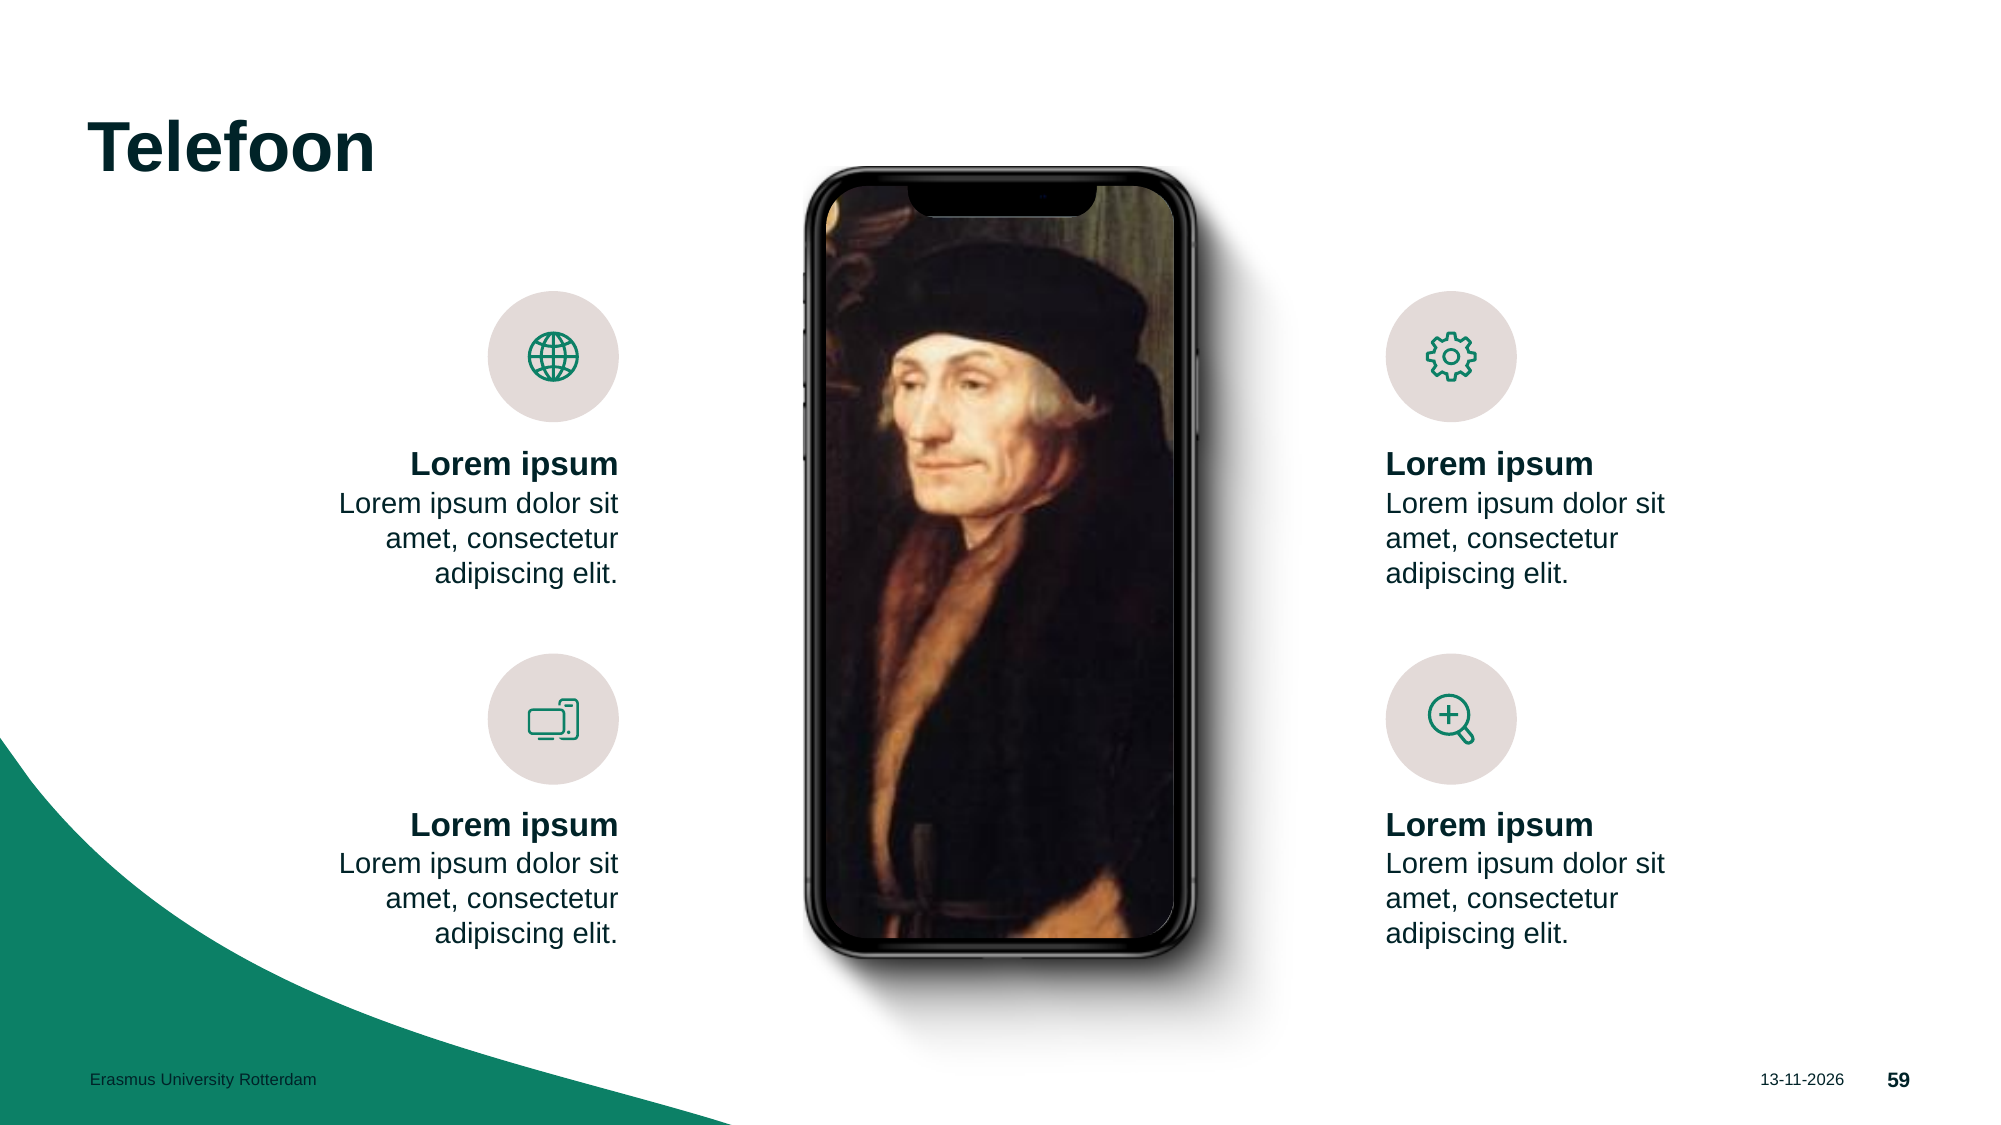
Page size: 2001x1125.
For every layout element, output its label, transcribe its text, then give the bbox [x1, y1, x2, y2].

picture [826, 185, 1174, 939]
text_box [1385, 434, 1731, 561]
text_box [527, 698, 579, 741]
text_box [1384, 652, 1518, 786]
text_box [486, 652, 620, 786]
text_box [1425, 331, 1477, 382]
text_box [486, 290, 620, 424]
list [802, 166, 1302, 1068]
slide_number 59 [1866, 1068, 1911, 1090]
text_box [527, 331, 579, 382]
footer Erasmus University Rotterdam [89, 1068, 1708, 1090]
title Telefoon [87, 118, 706, 235]
text_box [1384, 290, 1518, 424]
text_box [1427, 693, 1475, 745]
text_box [1385, 795, 1731, 922]
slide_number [1730, 1068, 1845, 1090]
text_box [274, 434, 619, 561]
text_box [274, 795, 619, 922]
